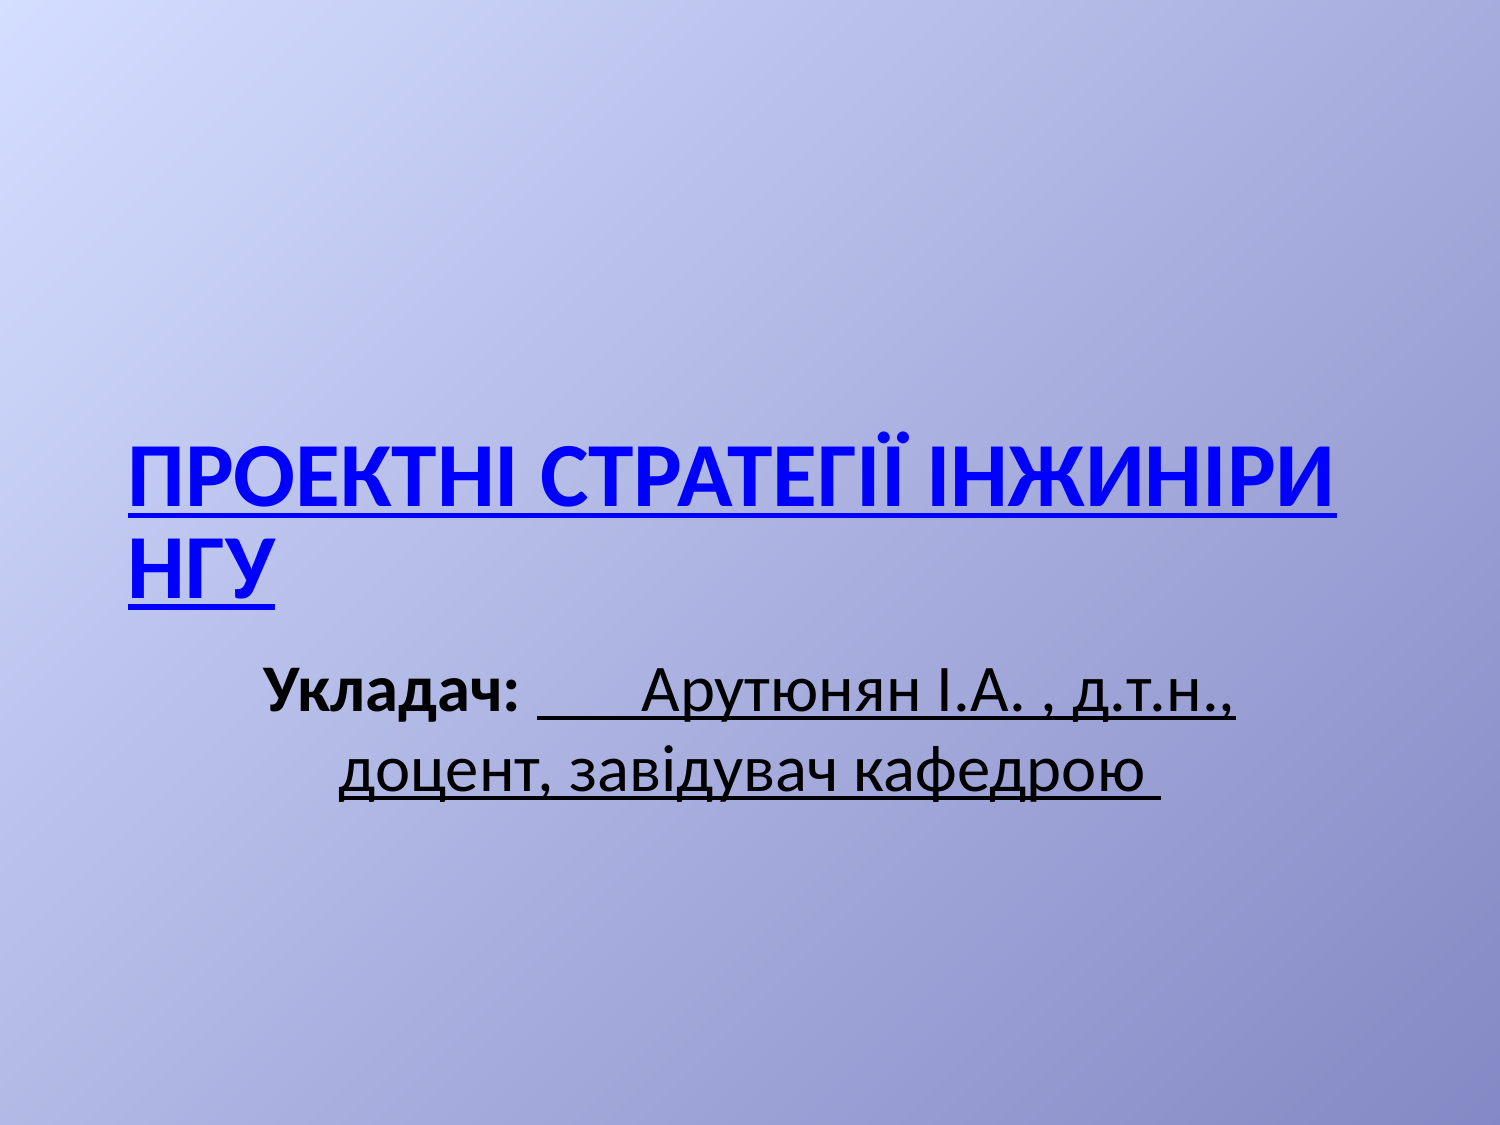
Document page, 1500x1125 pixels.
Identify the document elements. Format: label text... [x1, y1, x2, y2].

title ПРОЕКТНІ СТРАТЕГІЇ ІНЖИНІРИНГУ [112, 349, 1388, 591]
subtitle Укладач: Арутюнян І.А. , д.т.н., доцент, завідувач кафедрою [225, 637, 1275, 925]
